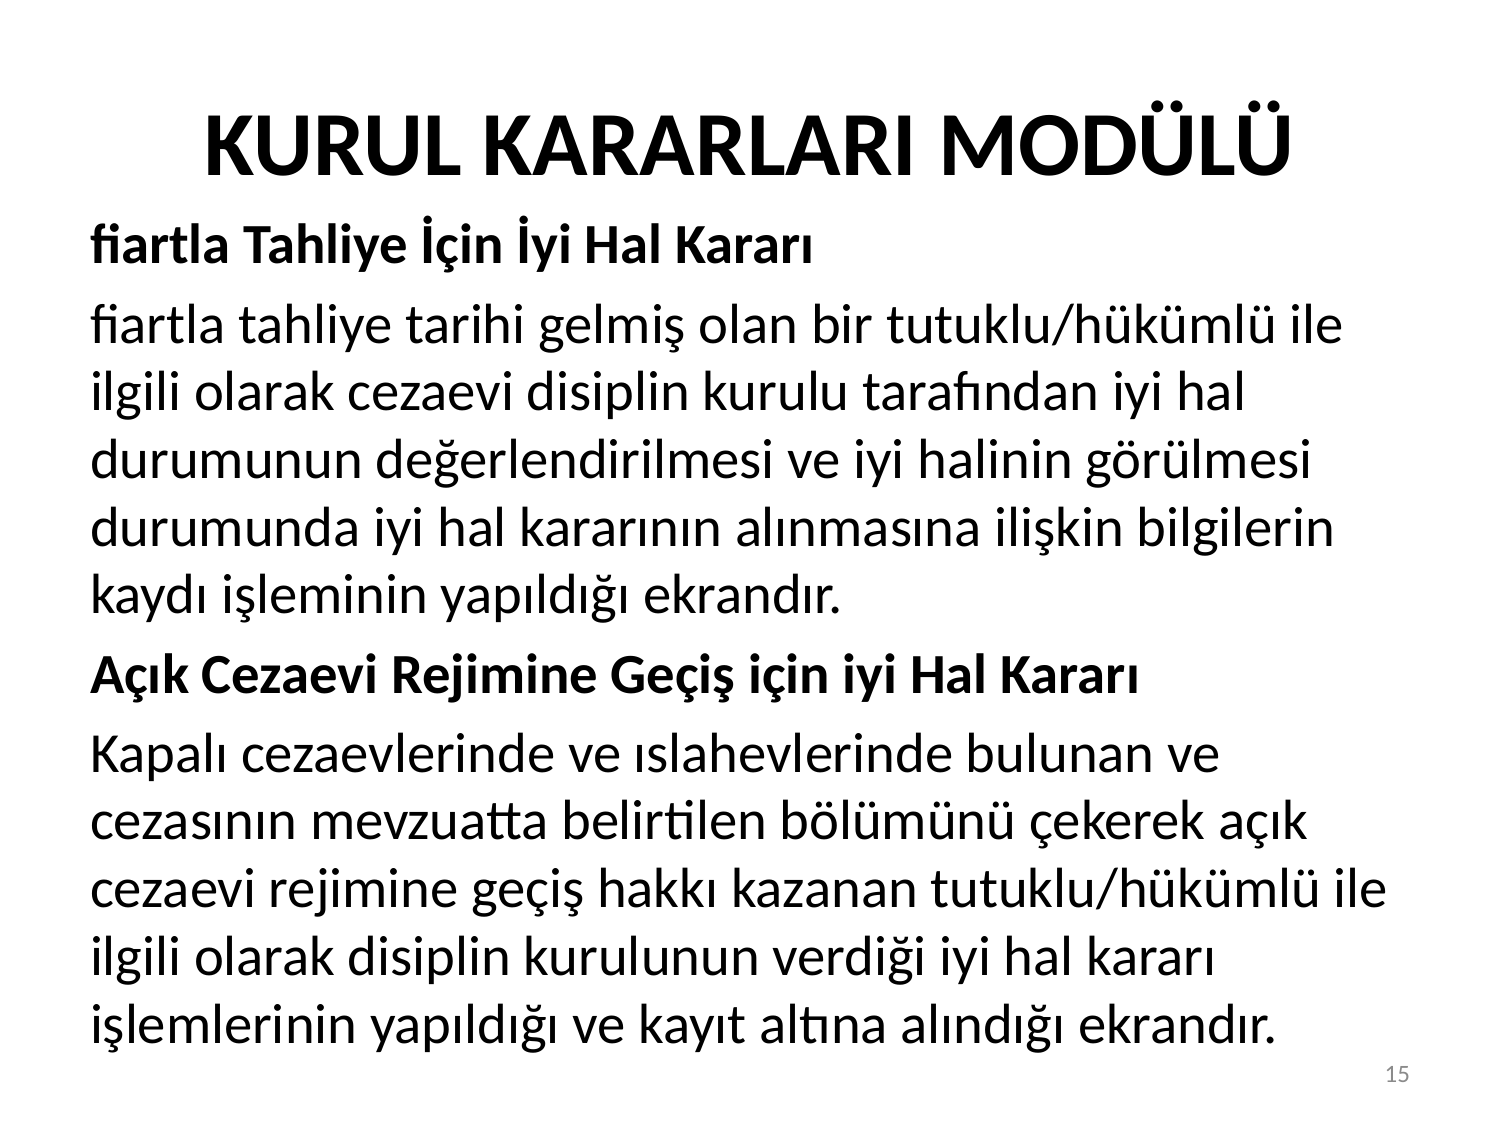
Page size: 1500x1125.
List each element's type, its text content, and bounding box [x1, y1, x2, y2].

slide_number 15 [1074, 1042, 1425, 1103]
list fiartla Tahliye İçin İyi Hal Kararı fiartla tahliye tarihi gelmiş olan bir tutuklu/hükümlü ile ilgili olarak cezaevi disiplin kurulu tarafından iyi hal durumunun değerlendirilmesi ve iyi halinin görülmesi durumunda iyi hal kararının alınmasına ilişkin bilgilerin kaydı işleminin yapıldığı ekrandır. Açık Cezaevi Rejimine Geçiş için iyi Hal Kararı Kapalı cezaevlerinde ve ıslahevlerinde bulunan ve cezasının mevzuatta belirtilen bölümünü çekerek açık cezaevi rejimine geçiş hakkı kazanan tutuklu/hükümlü ile ilgili olarak disiplin kurulunun verdiği iyi hal kararı işlemlerinin yapıldığı ve kayıt altına alındığı ekrandır. [75, 200, 1425, 1063]
title KURUL KARARLARI MODÜLÜ [75, 45, 1425, 200]
